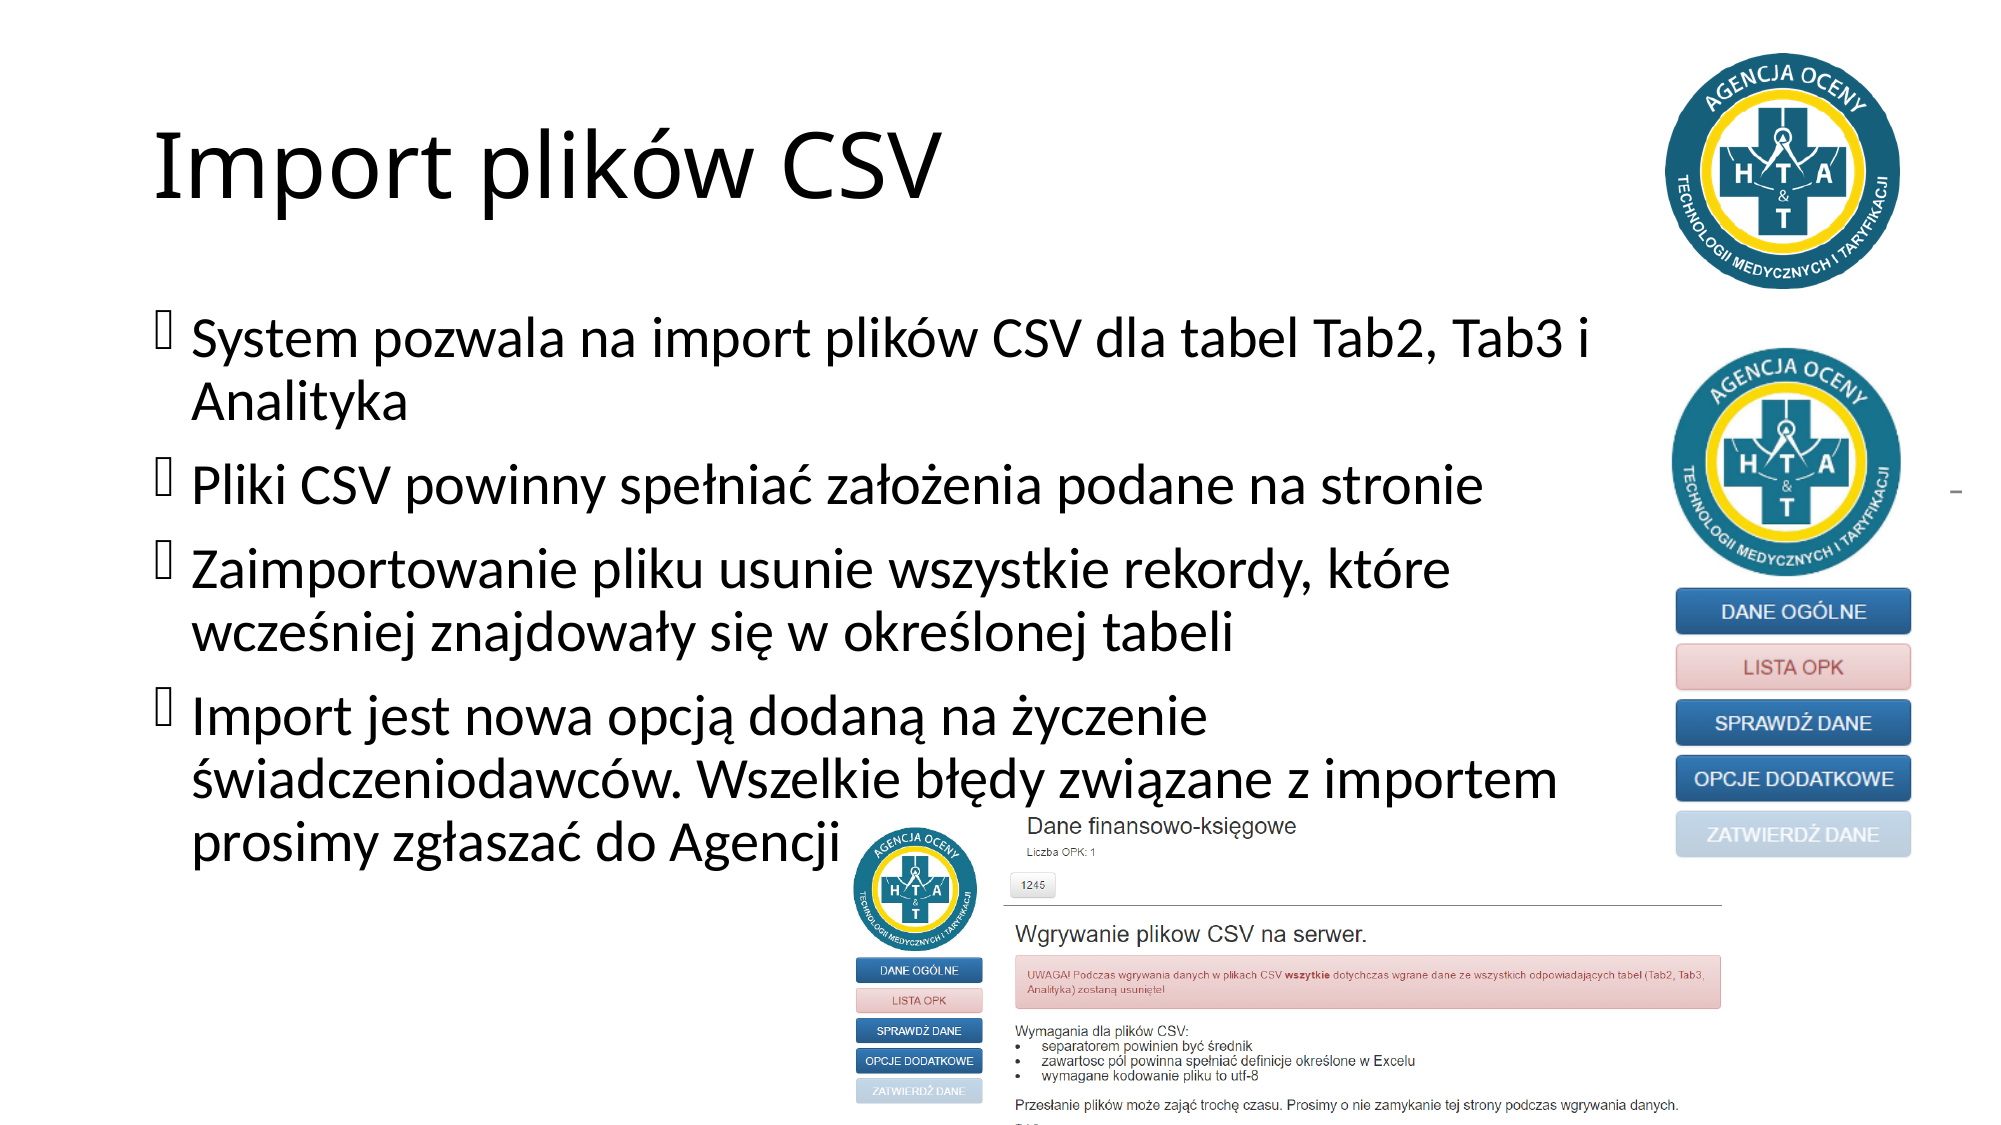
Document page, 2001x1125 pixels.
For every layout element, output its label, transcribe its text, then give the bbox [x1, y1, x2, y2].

picture [1665, 53, 1900, 289]
list System pozwala na import plików CSV dla tabel Tab2, Tab3 i Analityka Pliki CSV powinny spełniać założenia podane na stronie Zaimportowanie pliku usunie wszystkie rekordy, które wcześniej znajdowały się w określonej tabeli Import jest nowa opcją dodaną na życzenie świadczeniodawców. Wszelkie błędy związane z importem prosimy zgłaszać do Agencji [138, 299, 1667, 1014]
picture [788, 330, 1962, 1125]
title Import plików CSV [138, 60, 1864, 278]
